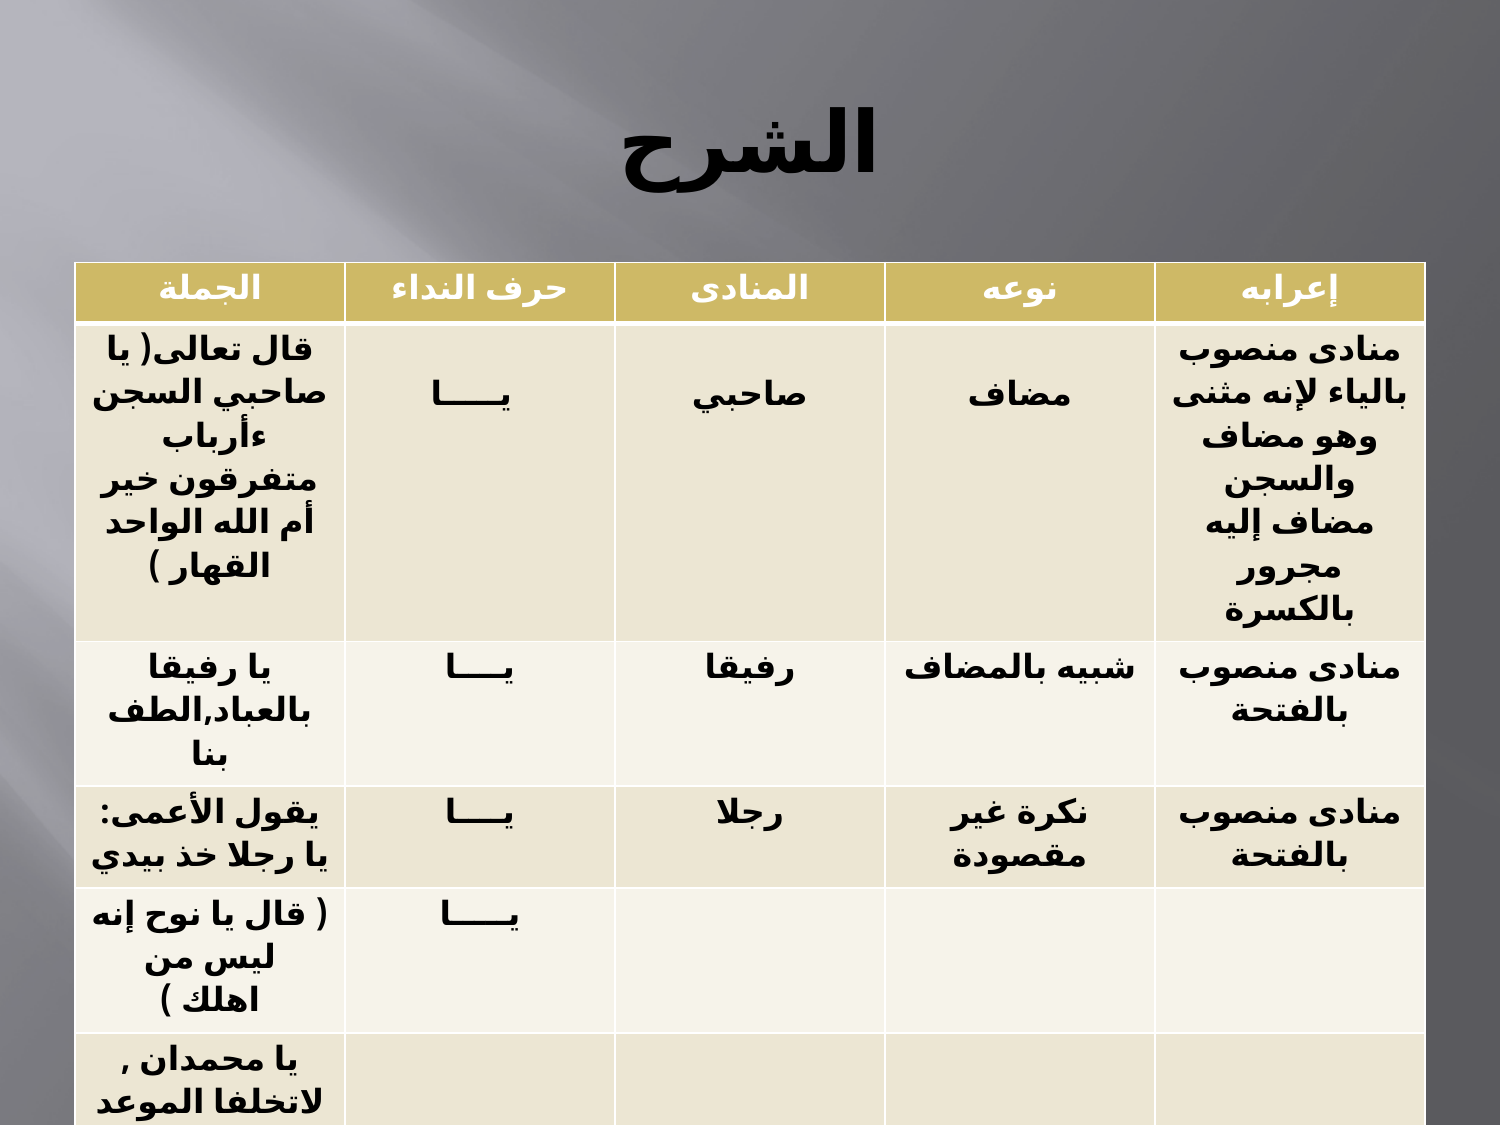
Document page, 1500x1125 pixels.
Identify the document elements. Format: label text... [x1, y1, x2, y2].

table_header حرف النداء [346, 263, 614, 321]
table_header الجملة [76, 263, 344, 321]
table_cell [1156, 1034, 1424, 1125]
table_cell نكرة غير مقصودة [886, 787, 1154, 887]
table_cell [346, 1034, 614, 1125]
table_cell [616, 1034, 884, 1125]
table_header نوعه [886, 263, 1154, 321]
table_cell يـــــا [346, 889, 614, 1032]
table_cell يا محمدان , لاتخلفا الموعد [76, 1034, 344, 1125]
table_cell منادى منصوب بالفتحة [1156, 642, 1424, 785]
table_cell [1156, 889, 1424, 1032]
table_cell رجلا [616, 787, 884, 887]
table_header المنادى [616, 263, 884, 321]
table_cell مضاف [886, 326, 1154, 641]
table_cell ( قال يا نوح إنه ليس من اهلك ) [76, 889, 344, 1032]
table_cell قال تعالى( يا صاحبي السجن ءأرباب متفرقون خير أم الله الواحد القهار ) [76, 326, 344, 641]
table_cell يـــــا [346, 326, 614, 641]
table_cell منادى منصوب بالياء لإنه مثنى وهو مضاف والسجن مضاف إليه مجرور بالكسرة [1156, 326, 1424, 641]
table_cell [886, 1034, 1154, 1125]
table_cell صاحبي [616, 326, 884, 641]
title الشرح [75, 45, 1425, 233]
table_header إعرابه [1156, 263, 1424, 321]
table_cell [886, 889, 1154, 1032]
table_cell [616, 889, 884, 1032]
table_cell يقول الأعمى: يا رجلا خذ بيدي [76, 787, 344, 887]
table_cell يا رفيقا بالعباد,الطف بنا [76, 642, 344, 785]
table_cell منادى منصوب بالفتحة [1156, 787, 1424, 887]
table_cell رفيقا [616, 642, 884, 785]
table_cell شبيه بالمضاف [886, 642, 1154, 785]
table_cell يــــا [346, 642, 614, 785]
table_cell يــــا [346, 787, 614, 887]
